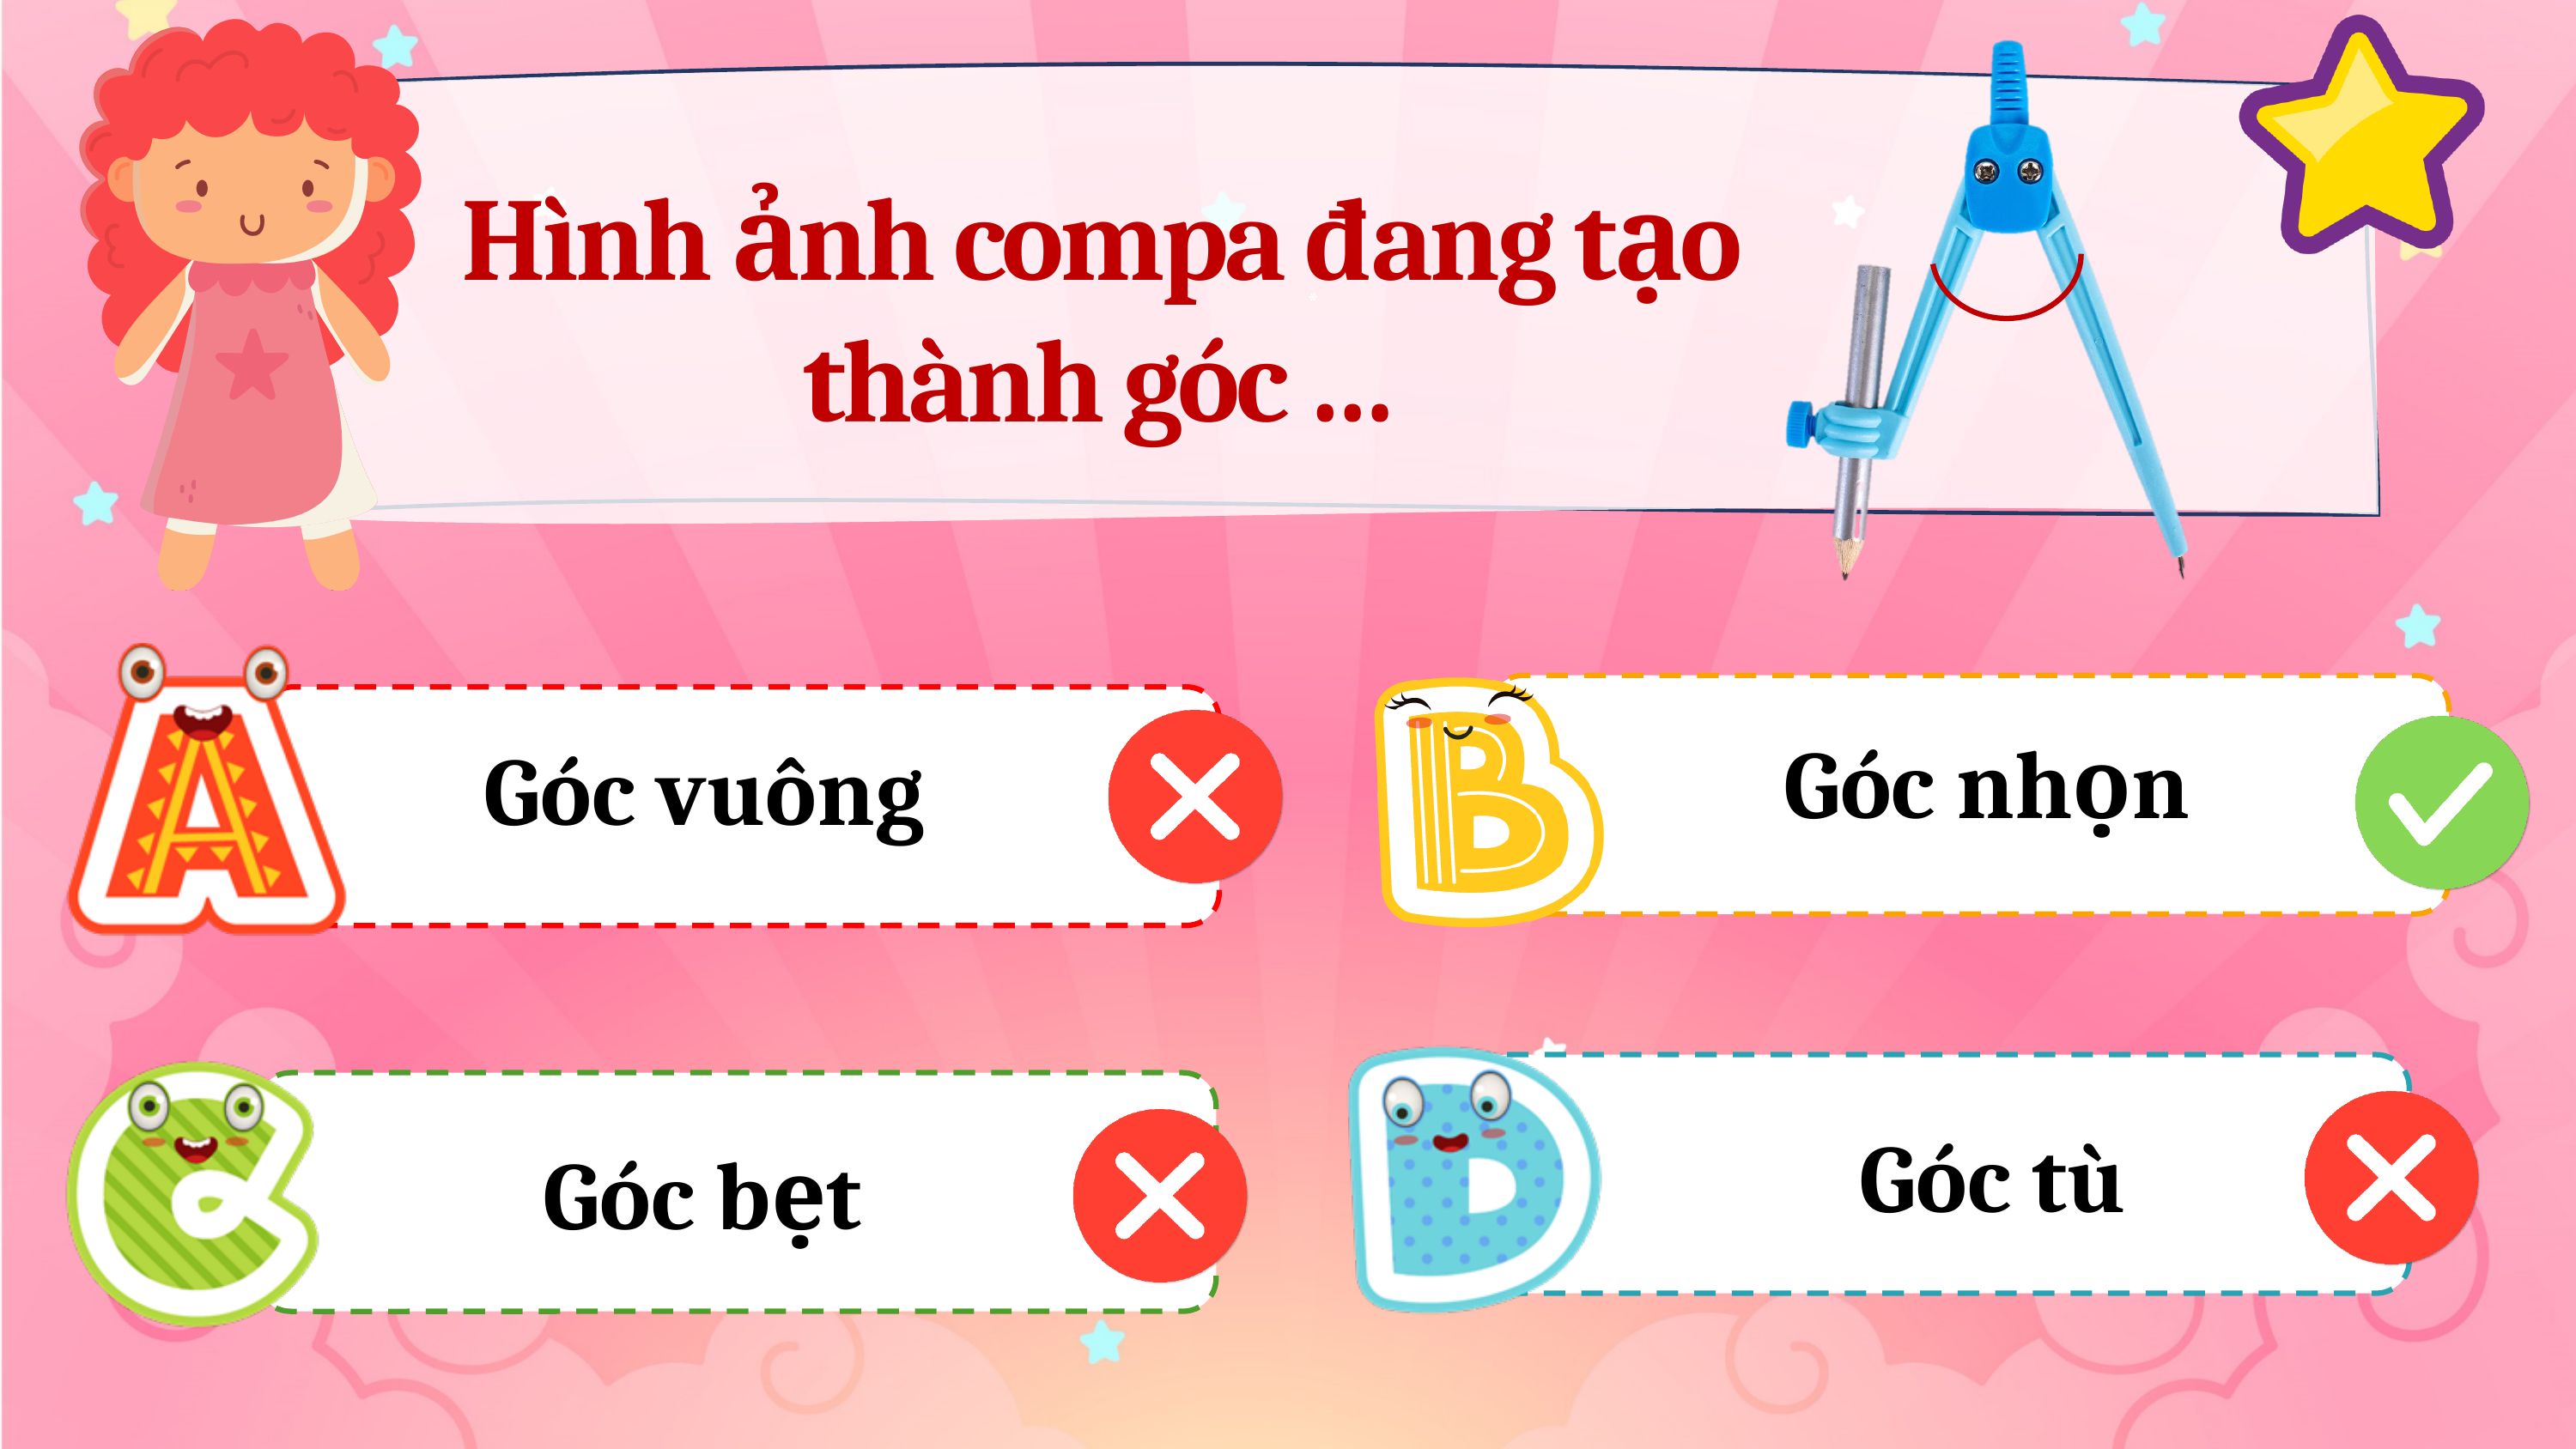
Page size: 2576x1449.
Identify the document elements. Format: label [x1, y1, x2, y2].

text_box [422, 88, 1685, 515]
text_box [2289, 254, 2379, 515]
text_box [1628, 1054, 2409, 1294]
text_box [352, 1072, 1217, 1312]
text_box [1643, 675, 2449, 914]
picture [0, 0, 2576, 1449]
text_box [362, 687, 1219, 926]
